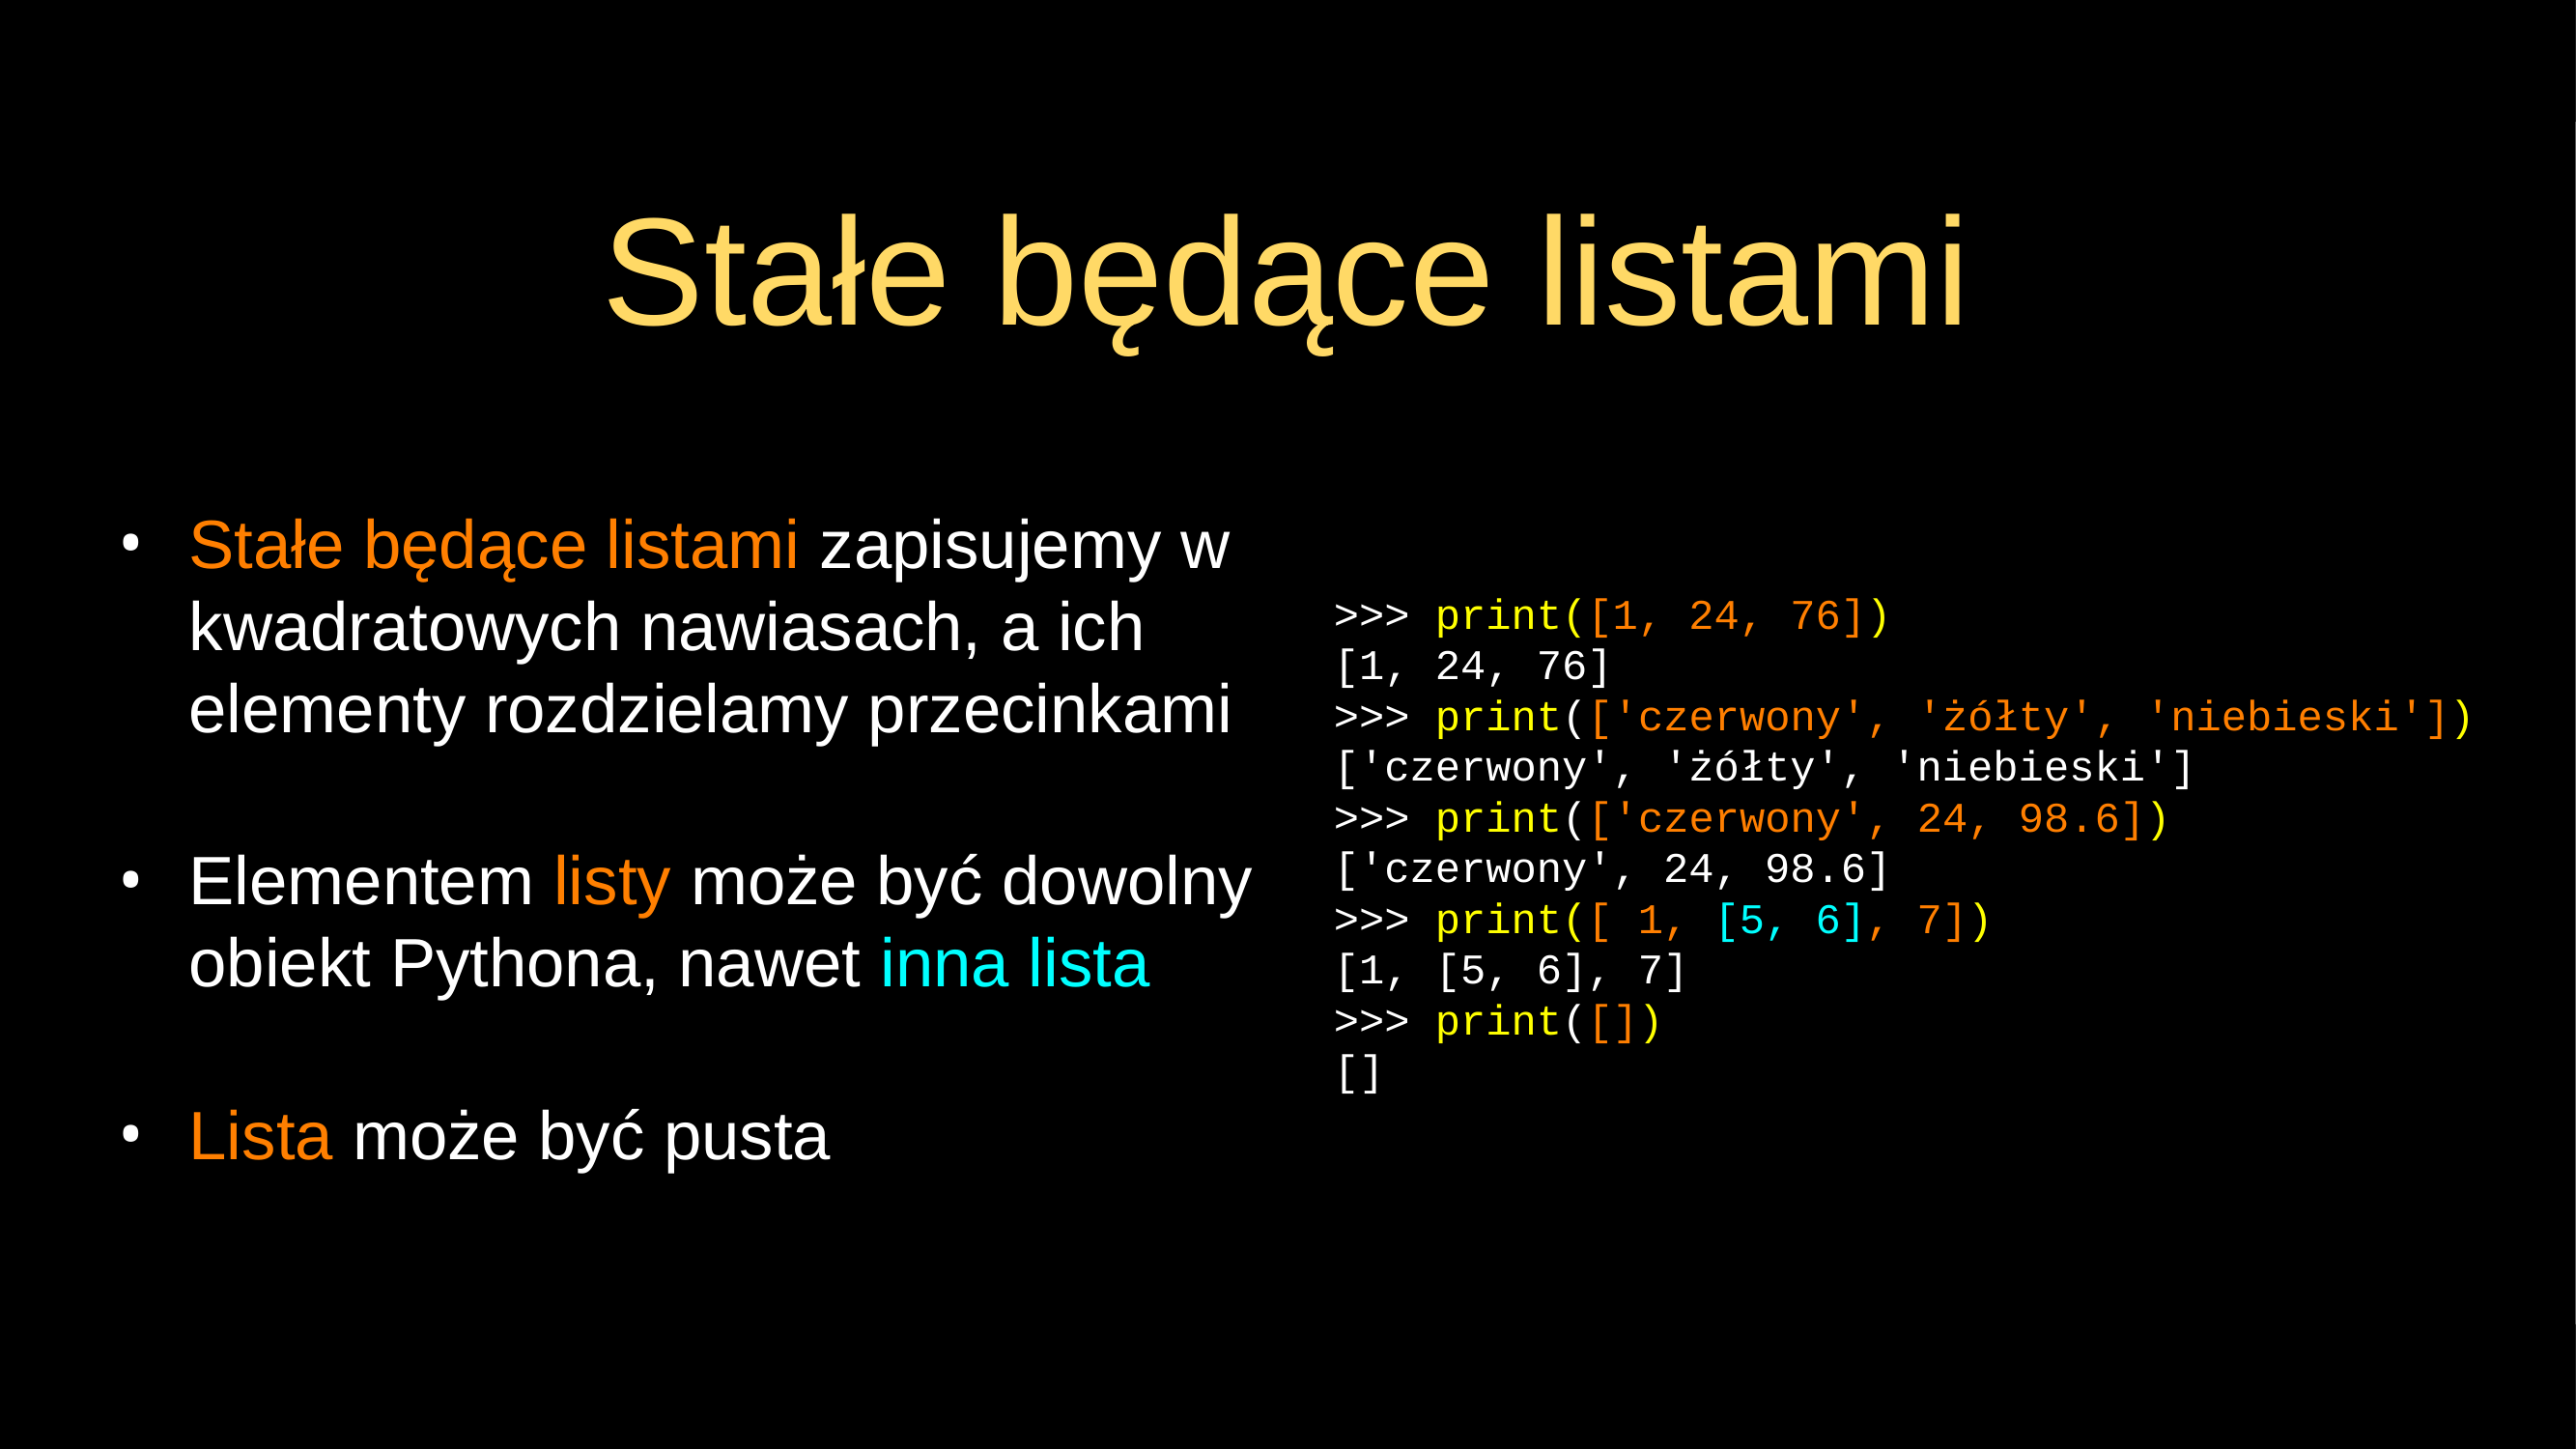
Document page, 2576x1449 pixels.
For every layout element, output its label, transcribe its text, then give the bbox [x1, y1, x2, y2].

list Stałe będące listami zapisujemy w kwadratowych nawiasach, a ich elementy rozdzielamy przecinkami Elementem listy może być dowolny obiekt Pythona, nawet inna lista Lista może być pusta [110, 452, 1273, 1221]
text_box >>> print([1, 24, 76]) [1, 24, 76] >>> print(['czerwony', 'żółty', 'niebieski']) ['czerwony', 'żółty', 'niebieski'] >>> print(['czerwony', 24, 98.6]) ['czerwony', 24, 98.6] >>> print([ 1, [5, 6], 7]) [1, [5, 6], 7] >>> print([]) [] [1333, 401, 2526, 1280]
title Stałe będące listami [183, 125, 2391, 403]
